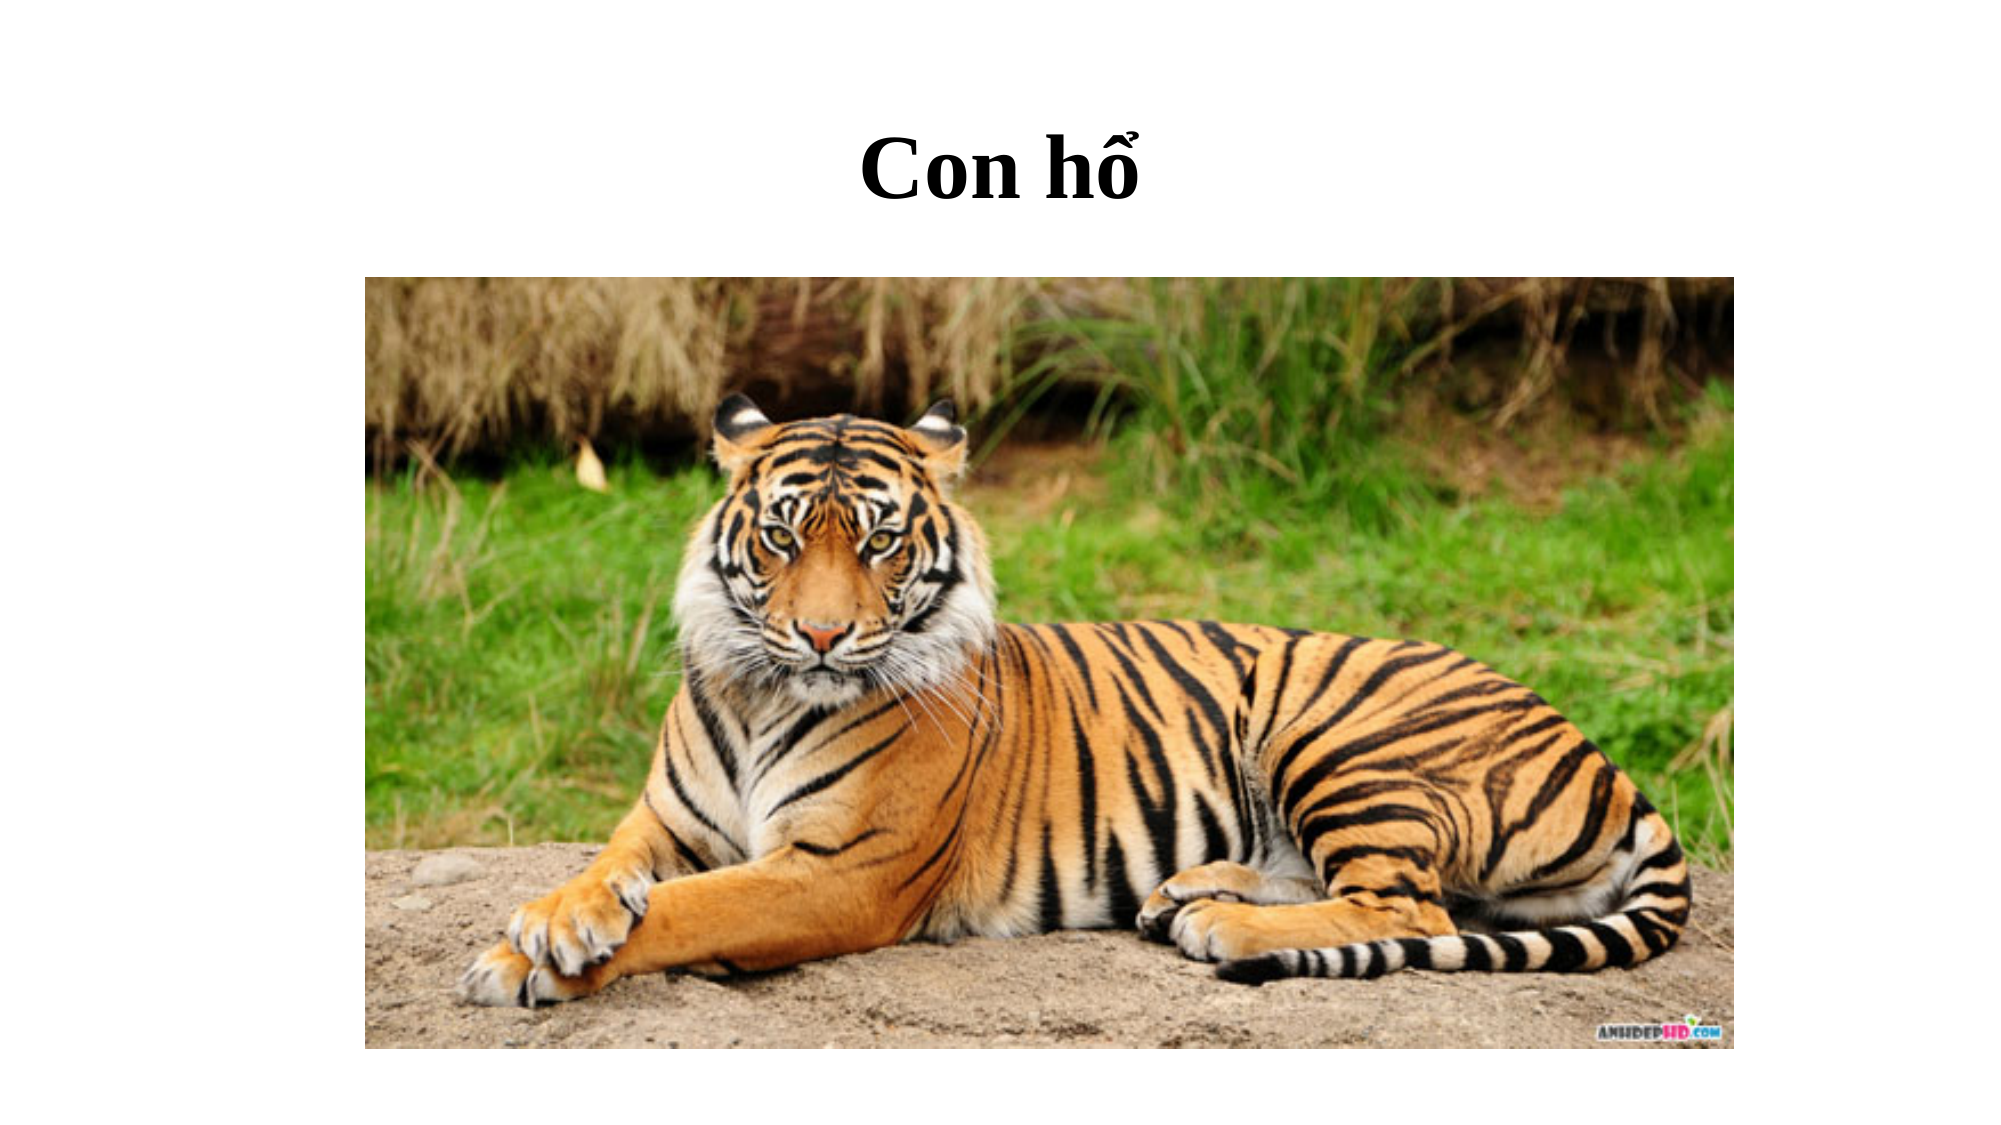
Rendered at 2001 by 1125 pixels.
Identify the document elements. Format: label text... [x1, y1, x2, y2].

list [365, 277, 1734, 1049]
title Con hổ [137, 59, 1863, 278]
